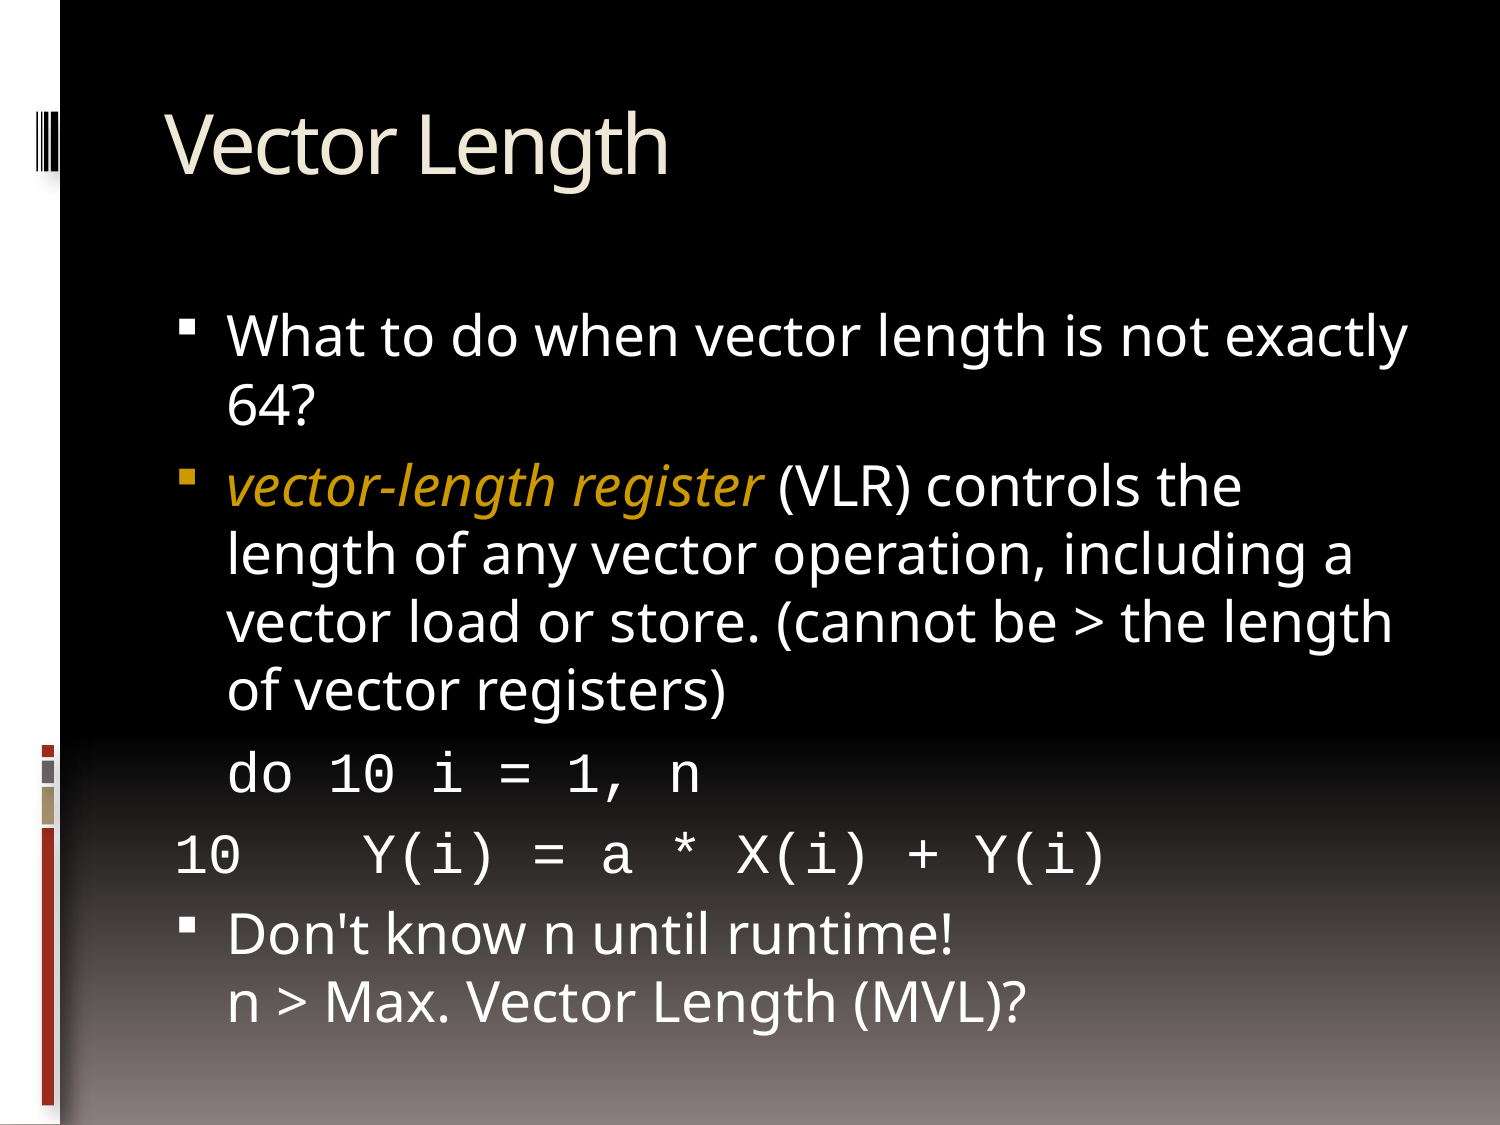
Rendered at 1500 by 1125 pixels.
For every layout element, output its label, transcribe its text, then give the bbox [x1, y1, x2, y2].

title Vector Length [150, 83, 1425, 234]
list What to do when vector length is not exactly 64? vector-length register (VLR) controls the length of any vector operation, including a vector load or store. (cannot be > the length of vector registers) do 10 i = 1, n 10 Y(i) = a * X(i) + Y(i) Don't know n until runtime! n > Max. Vector Length (MVL)? [150, 292, 1425, 1043]
